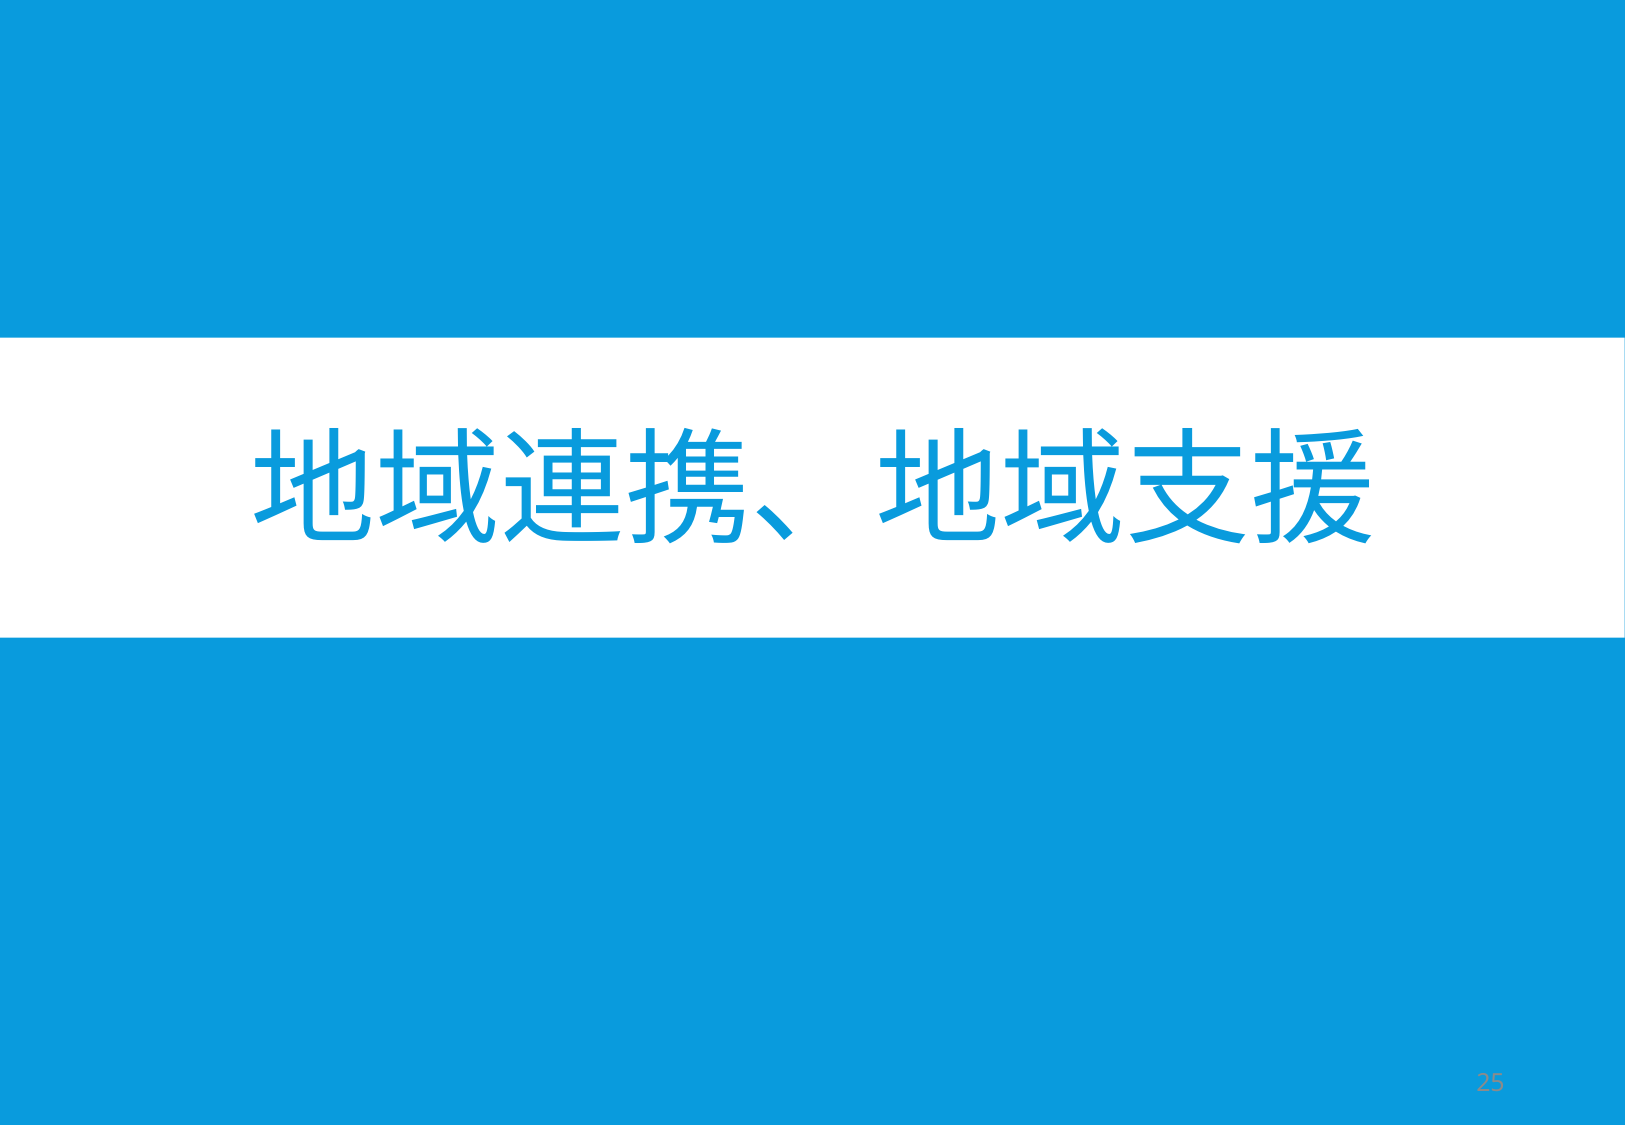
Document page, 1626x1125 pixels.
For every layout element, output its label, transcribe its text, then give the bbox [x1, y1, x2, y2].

title 地域連携、地域支援 [48, 355, 1578, 641]
slide_number 25 [1468, 1053, 1595, 1114]
